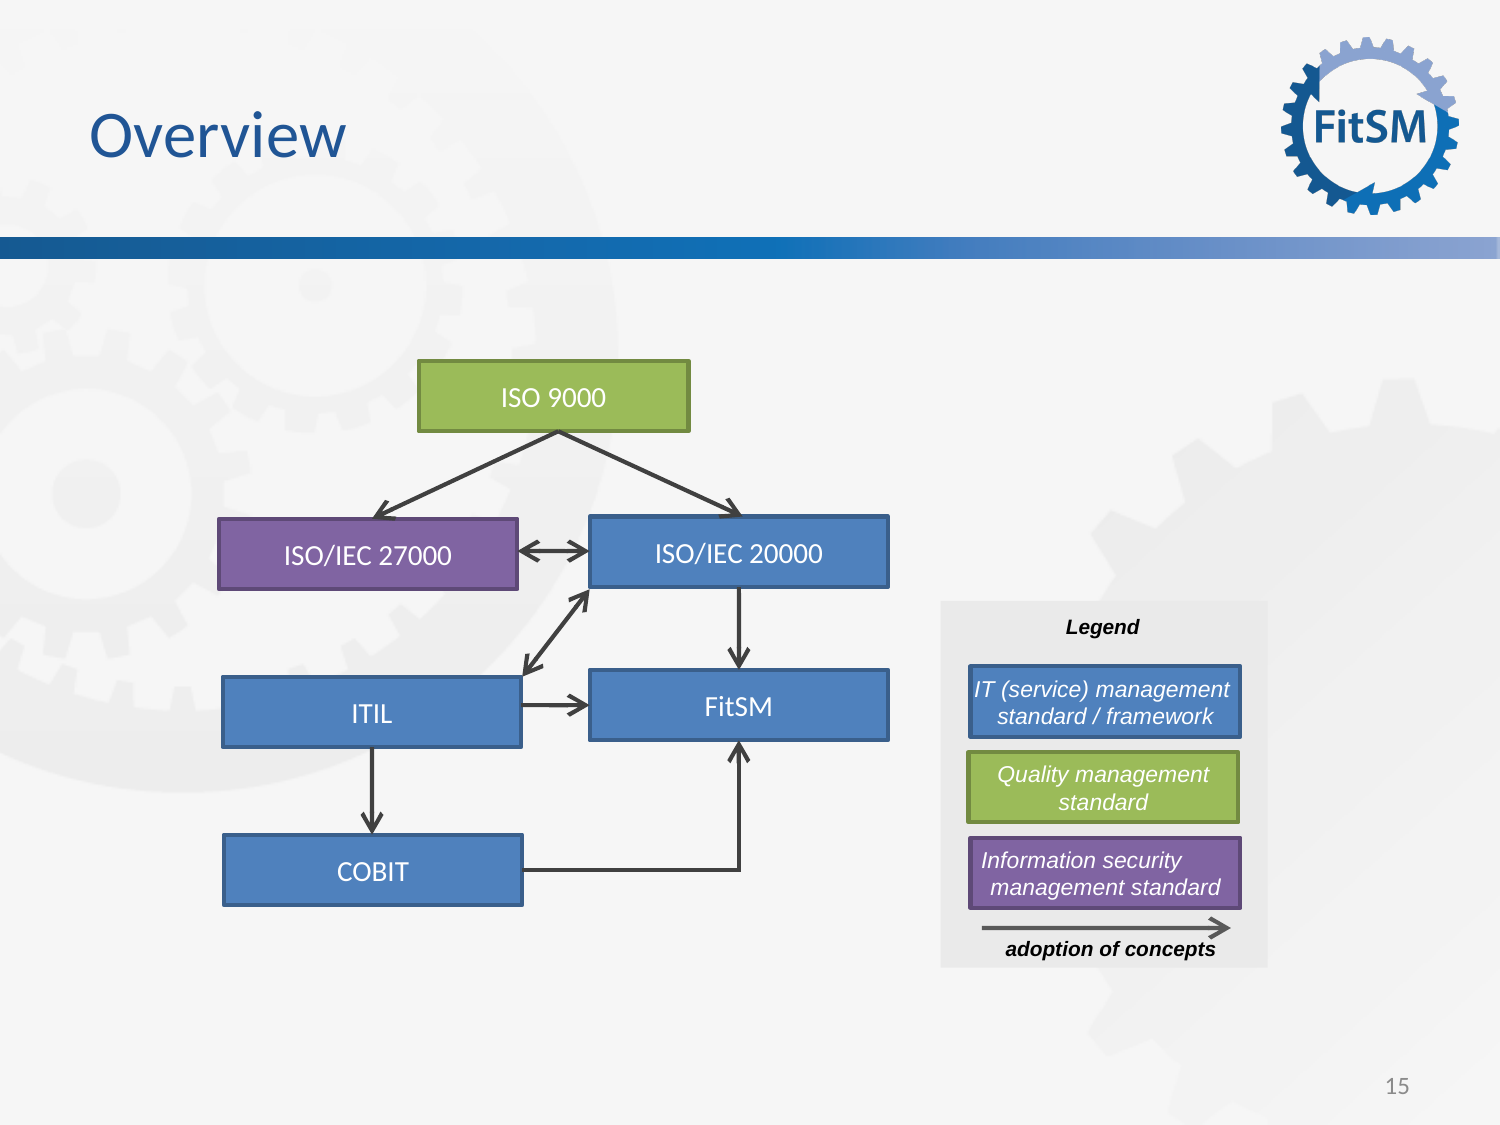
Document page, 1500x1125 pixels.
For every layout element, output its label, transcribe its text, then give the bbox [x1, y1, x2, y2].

text_box 15 [1074, 1054, 1425, 1115]
text_box [517, 539, 590, 563]
text_box IT (service) management standard / framework [968, 664, 1242, 739]
text_box [522, 740, 751, 871]
text_box [981, 916, 1231, 930]
text_box ISO/IEC 27000 [217, 517, 519, 591]
text_box ISO 9000 [417, 359, 691, 433]
text_box [371, 431, 559, 520]
text_box [559, 431, 743, 518]
picture [0, 0, 1500, 1125]
text_box ISO/IEC 20000 [588, 514, 890, 589]
text_box [521, 693, 590, 717]
text_box [727, 587, 751, 670]
text_box Quality management standard [966, 750, 1240, 824]
text_box [522, 589, 590, 677]
text_box Information security management standard [968, 836, 1242, 910]
text_box Legend [954, 608, 1252, 645]
text_box [940, 600, 1268, 930]
text_box [360, 747, 384, 835]
text_box ITIL [221, 675, 523, 749]
text_box Overview [74, 45, 1282, 217]
text_box adoption of concepts [940, 930, 1281, 966]
text_box COBIT [222, 833, 524, 907]
text_box FitSM [588, 668, 890, 742]
